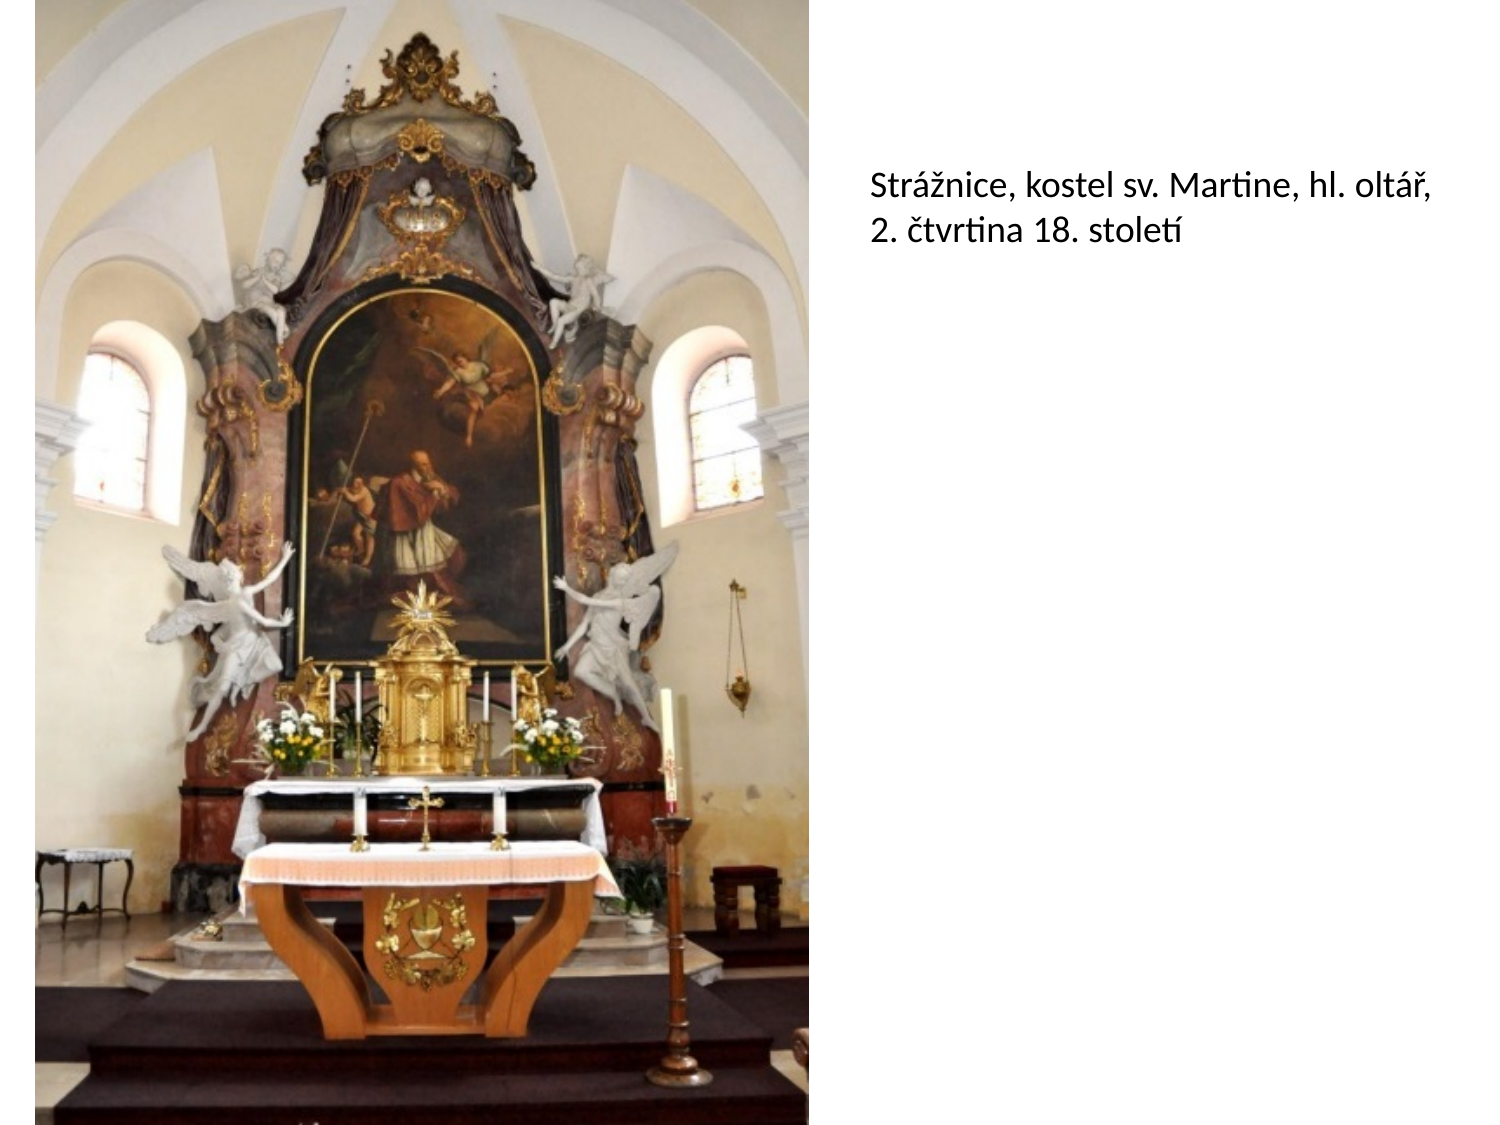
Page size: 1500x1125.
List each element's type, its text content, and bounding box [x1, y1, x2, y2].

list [34, 0, 809, 1125]
text_box Strážnice, kostel sv. Martine, hl. oltář, 2. čtvrtina 18. století [855, 152, 1453, 303]
